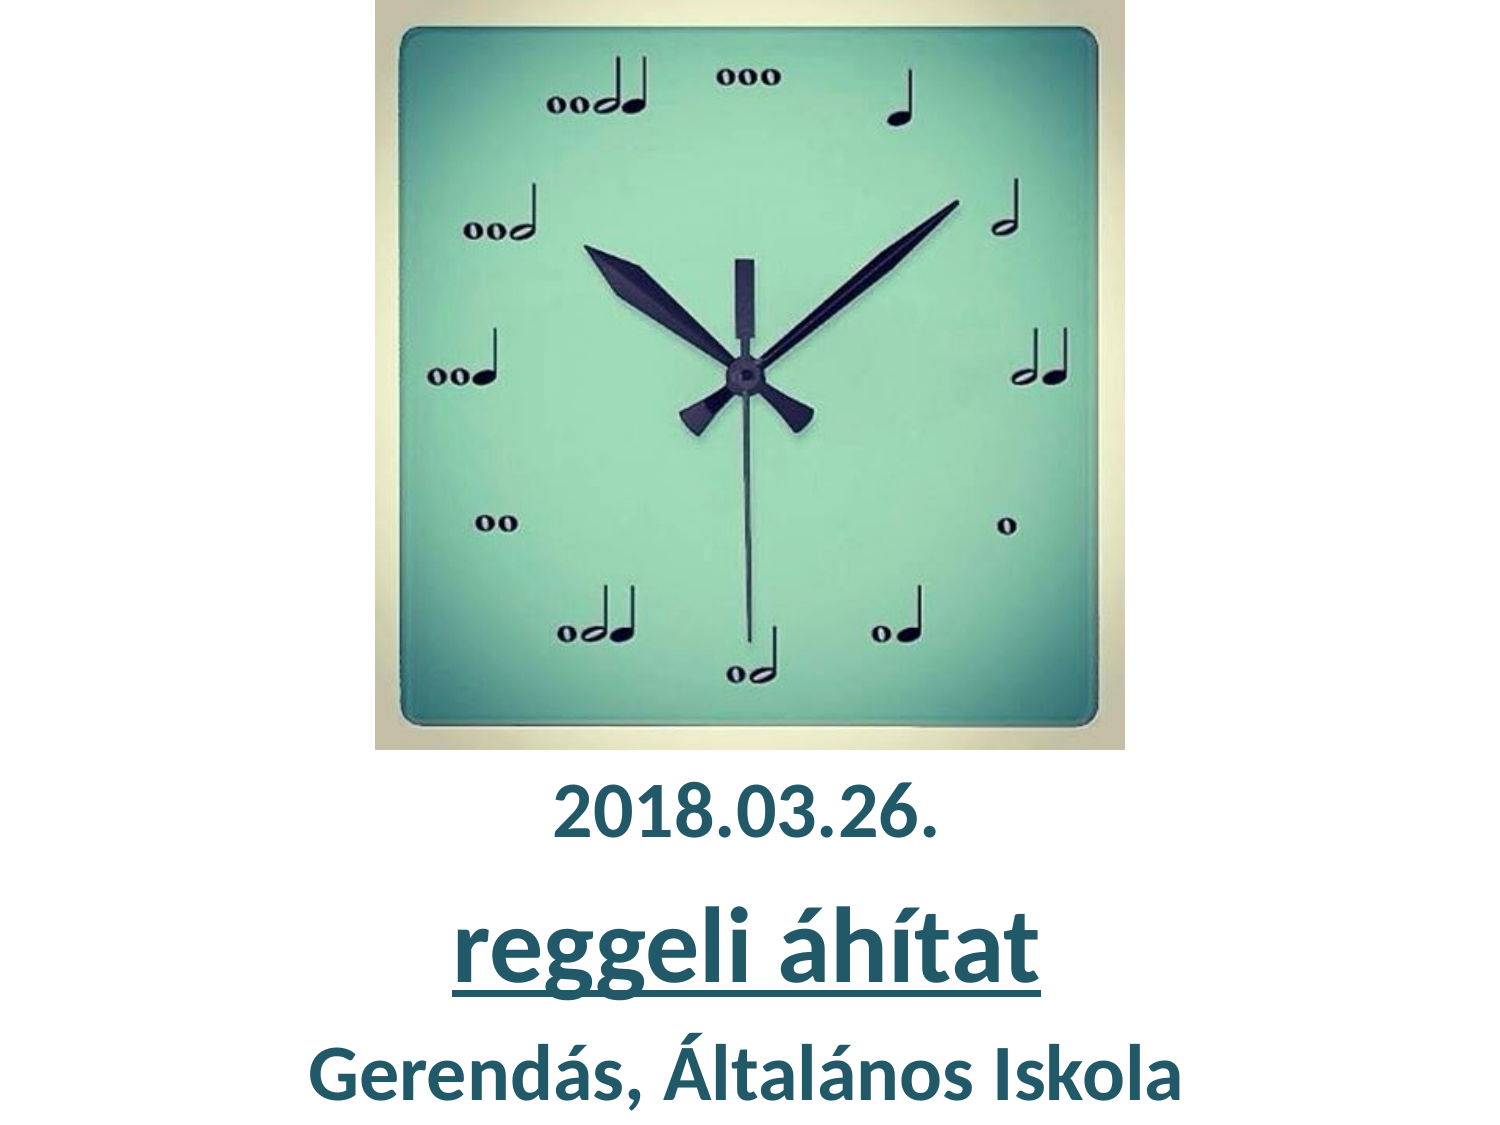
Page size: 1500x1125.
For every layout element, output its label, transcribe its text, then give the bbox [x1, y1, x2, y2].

picture [374, 0, 1126, 751]
subtitle 2018.03.26. reggeli áhítat Gerendás, Általános Iskola [218, 750, 1275, 1125]
